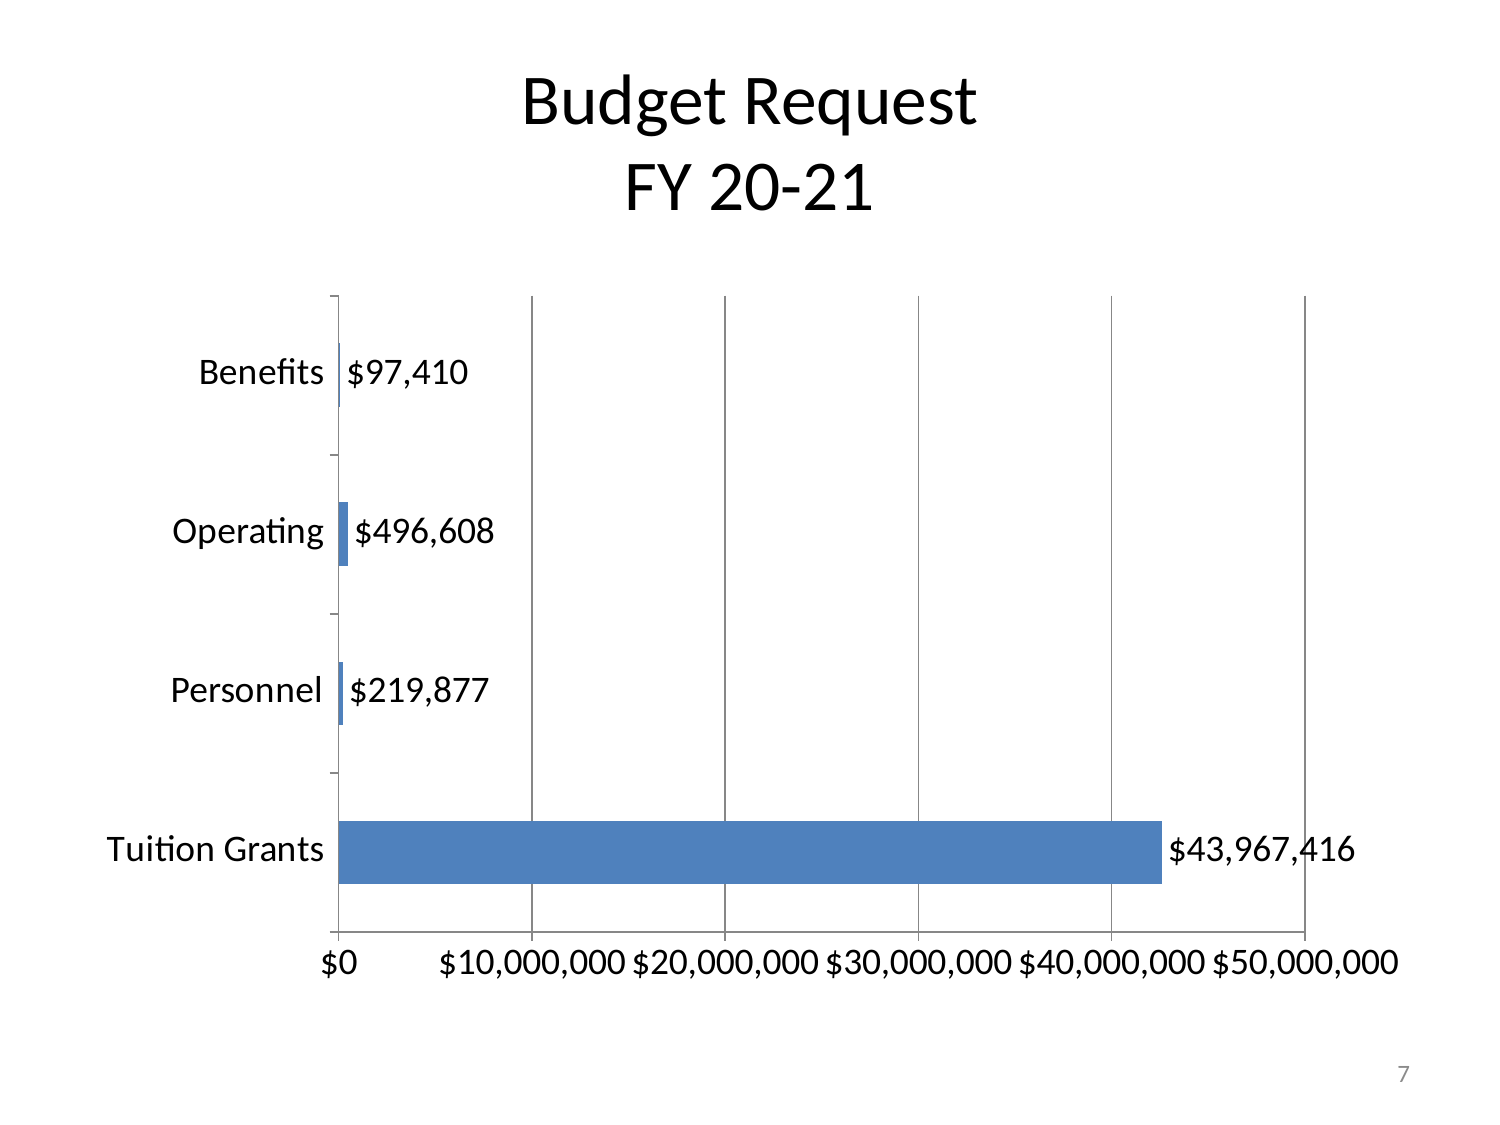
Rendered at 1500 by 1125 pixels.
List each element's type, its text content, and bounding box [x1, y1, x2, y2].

slide_number 7 [1074, 1042, 1425, 1103]
chart [74, 262, 1426, 1006]
title Budget Request FY 20-21 [75, 45, 1425, 233]
